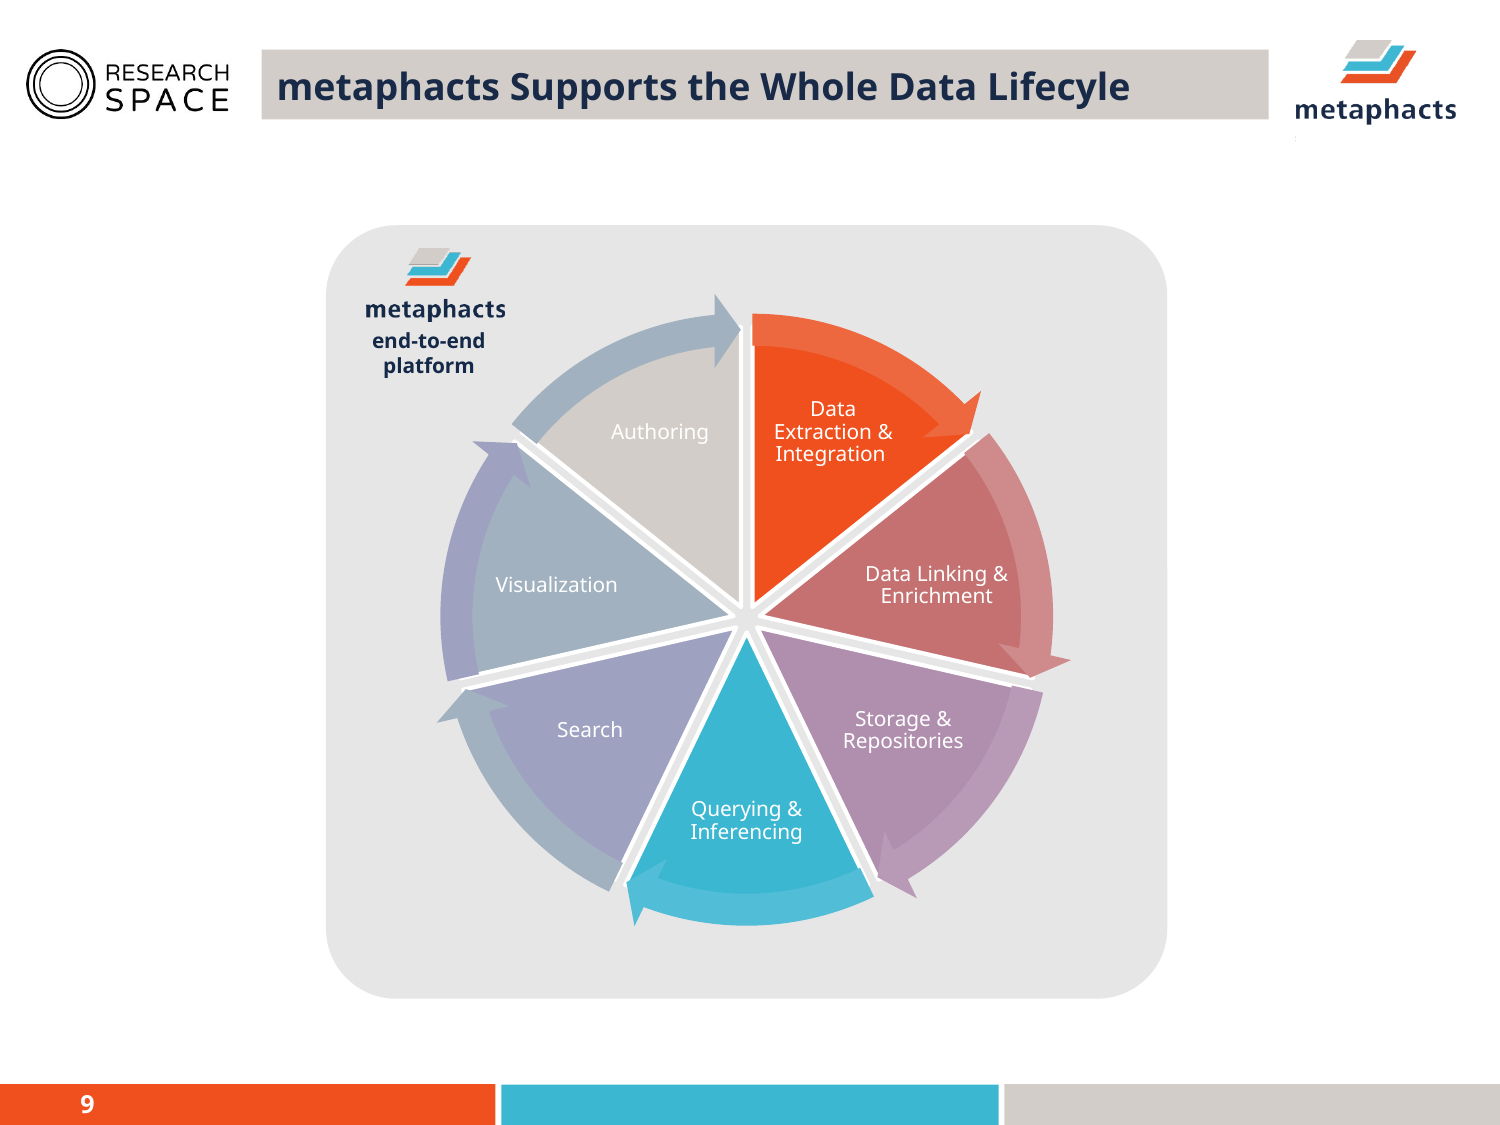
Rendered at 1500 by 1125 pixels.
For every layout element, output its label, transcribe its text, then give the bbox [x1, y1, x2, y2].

picture [26, 49, 235, 120]
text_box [418, 292, 1075, 947]
title metaphacts Supports the Whole Data Lifecyle [261, 40, 1254, 136]
text_box end-to-end platform [357, 319, 418, 385]
picture [366, 248, 505, 322]
picture [1295, 40, 1456, 124]
text_box [324, 224, 1169, 1000]
